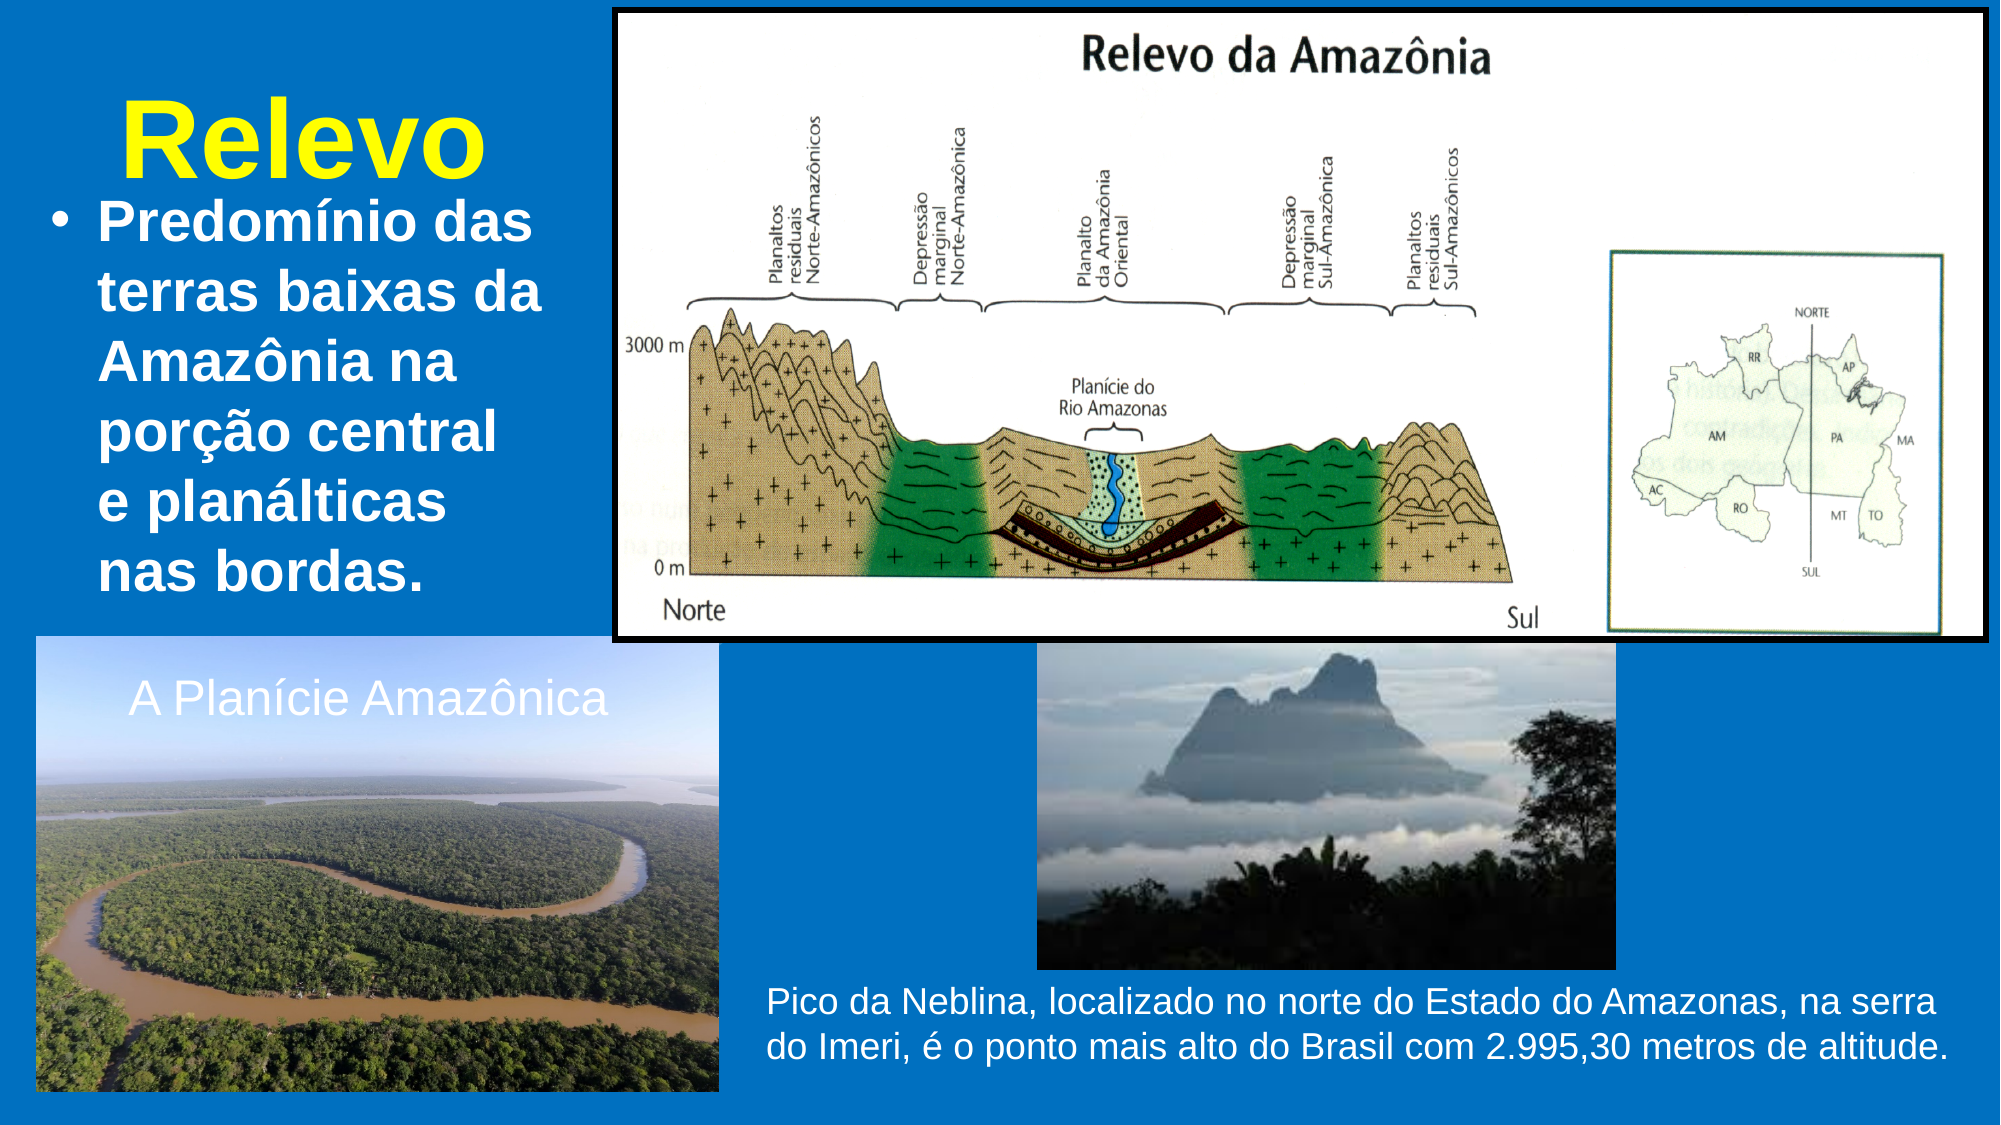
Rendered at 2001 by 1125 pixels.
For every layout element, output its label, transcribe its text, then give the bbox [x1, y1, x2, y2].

text_box Relevo [86, 58, 504, 175]
text_box Pico da Neblina, localizado no norte do Estado do Amazonas, na serra do Imeri, é o ponto mais alto do Brasil com 2.995,30 metros de altitude. [751, 969, 1988, 1074]
text_box Predomínio das terras baixas da Amazônia na porção central e planálticas nas bordas. [36, 175, 562, 611]
picture [35, 12, 1983, 1092]
